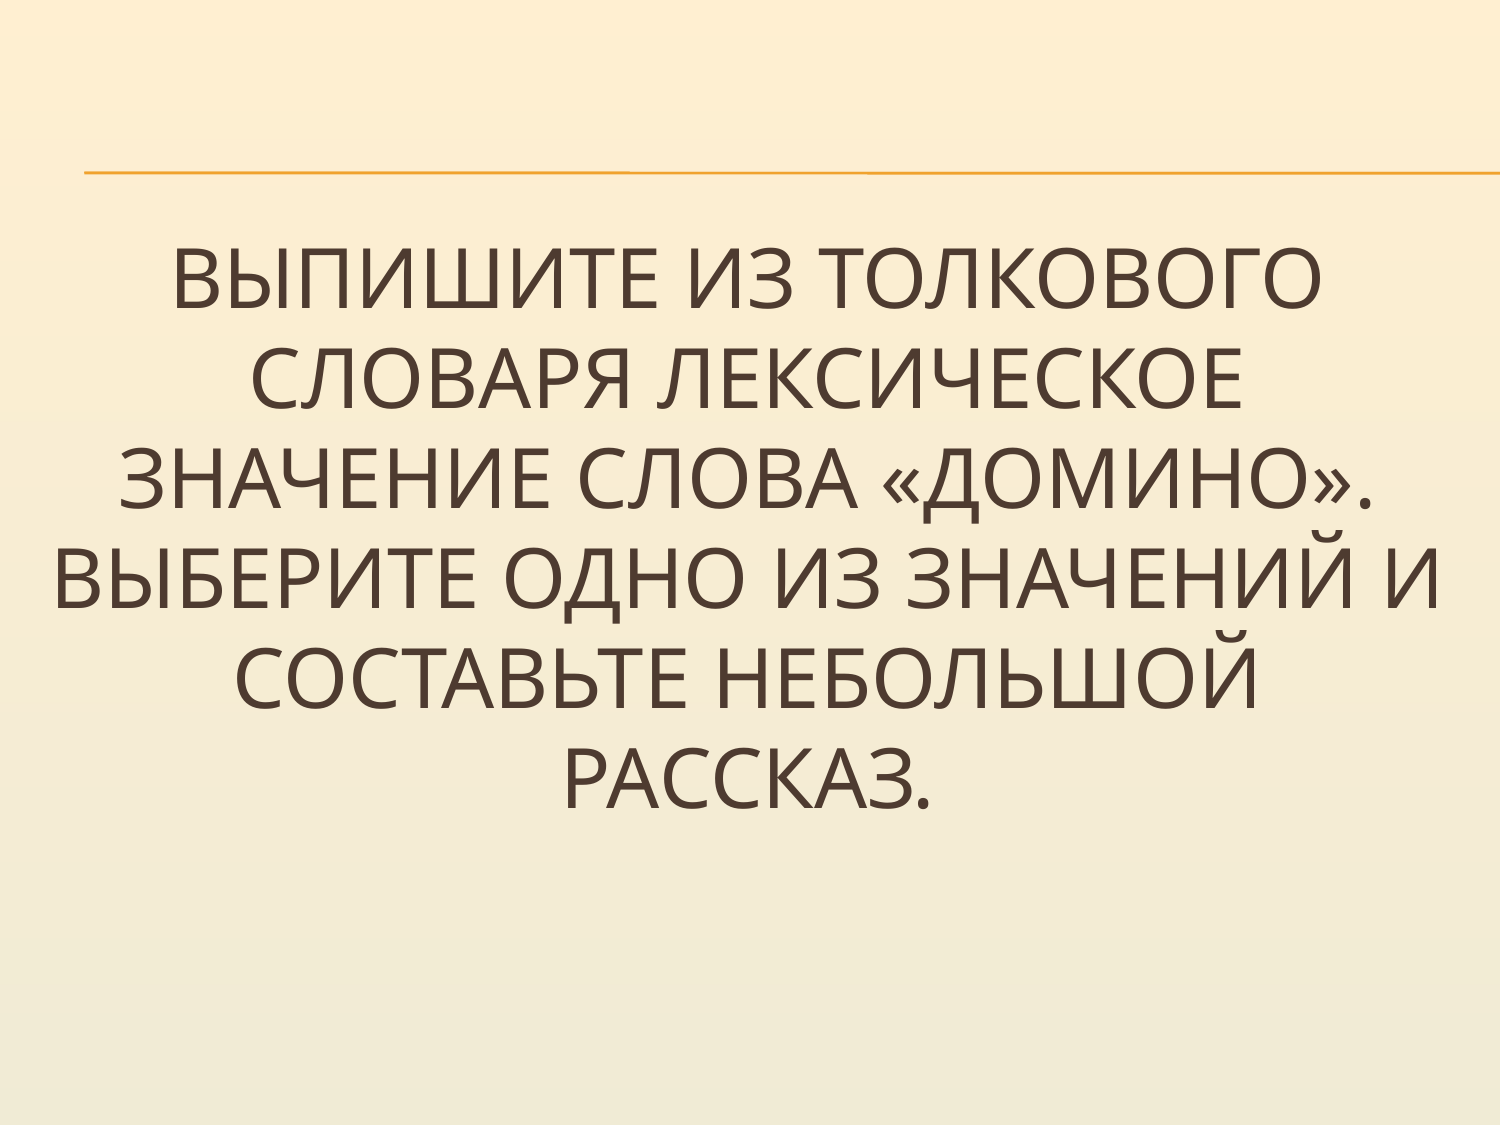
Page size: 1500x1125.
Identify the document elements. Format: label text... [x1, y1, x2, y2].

title Выпишите из толкового словаря лексическое значение слова «домино». Выберите одно из значений и составьте небольшой рассказ. [35, 152, 1461, 898]
